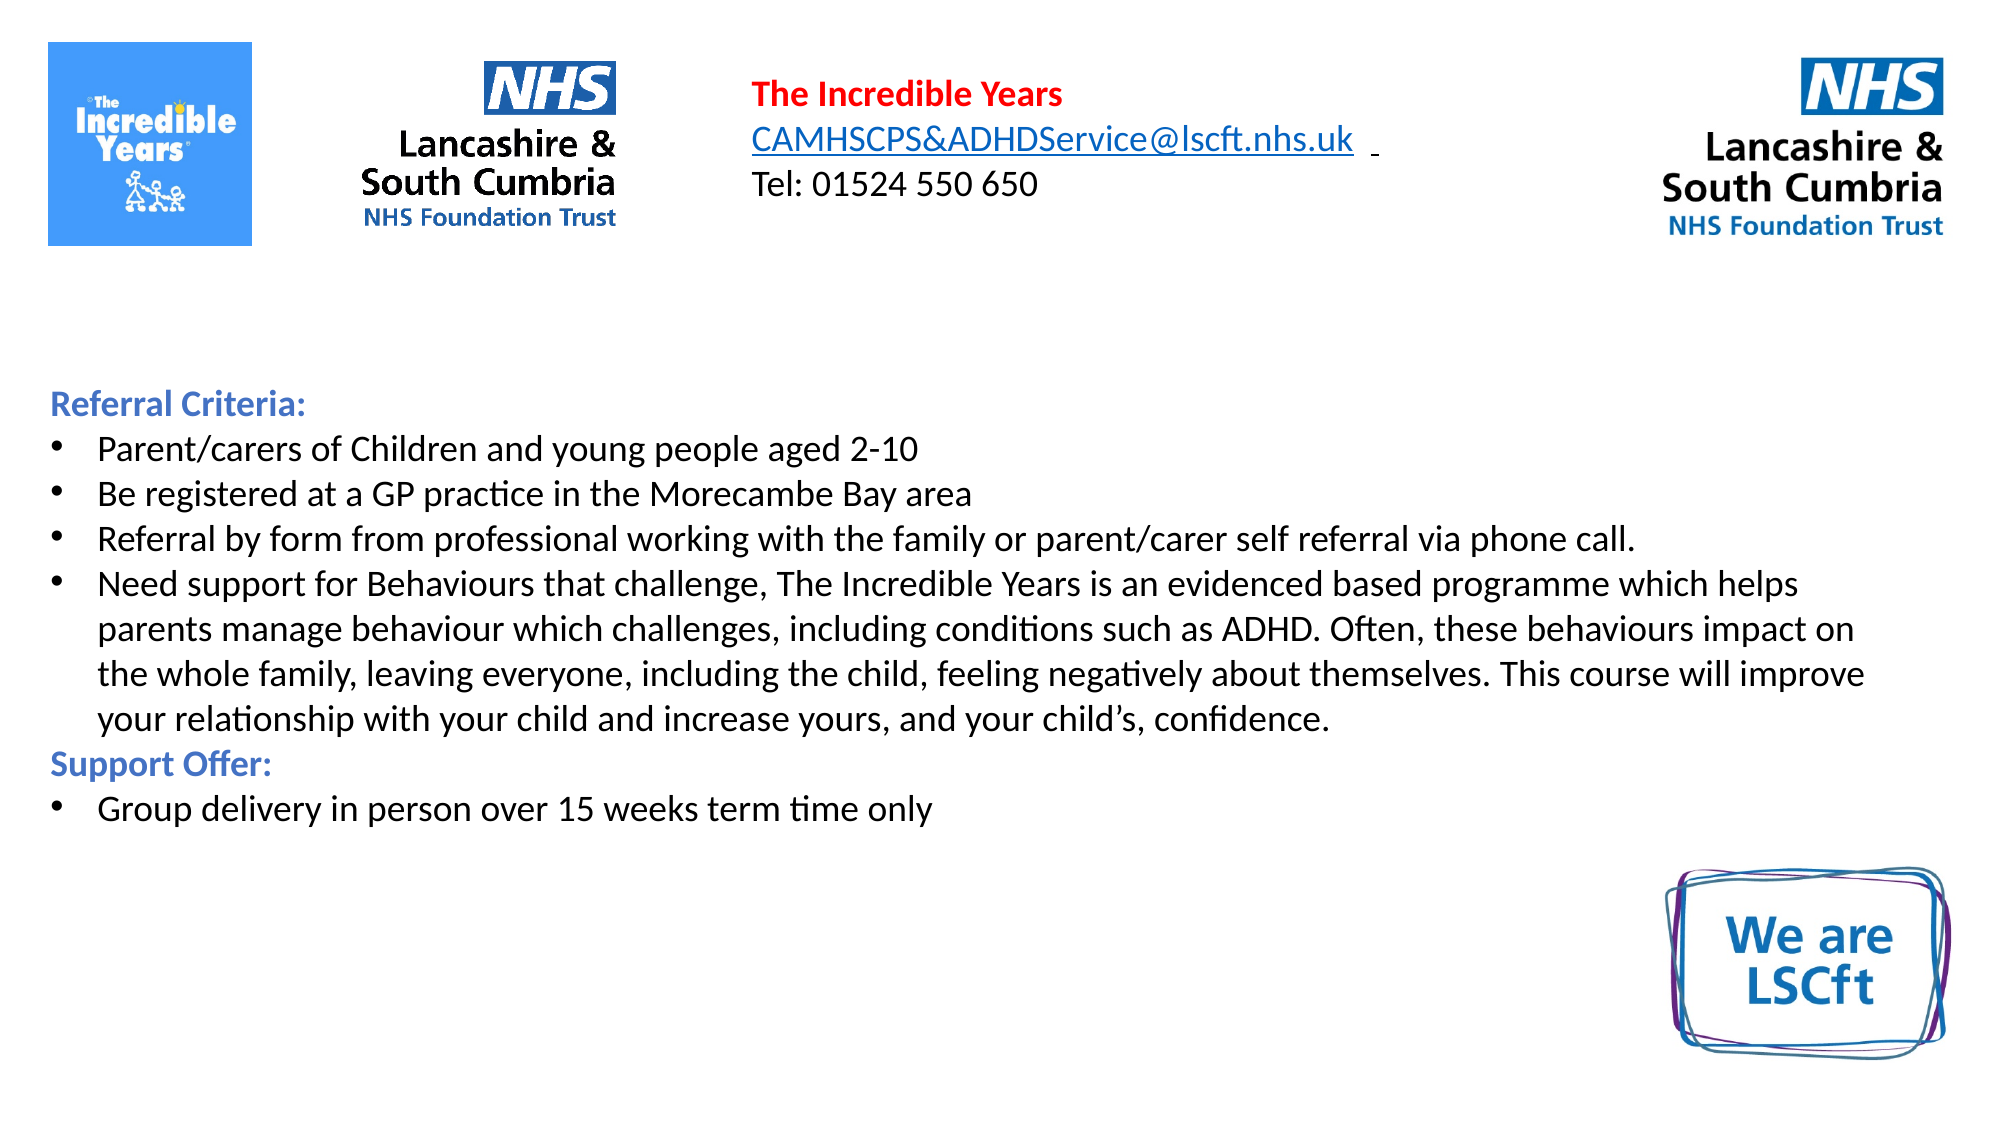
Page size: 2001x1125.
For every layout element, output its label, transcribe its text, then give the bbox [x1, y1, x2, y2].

picture [362, 61, 616, 227]
text_box The Incredible Years CAMHSCPS&ADHDService@lscft.nhs.uk Tel: 01524 550 650 [736, 61, 1487, 257]
picture [47, 42, 252, 246]
picture [1650, 852, 1964, 1071]
picture [1634, 29, 1974, 265]
text_box Referral Criteria: Parent/carers of Children and young people aged 2-10 Be registered at a GP practice in the Morecambe Bay area Referral by form from professional working with the family or parent/carer self referral via phone call. Need support for Behaviours that challenge, The Incredible Years is an evidenced based programme which helps parents manage behaviour which challenges, including conditions such as ADHD. Often, these behaviours impact on the whole family, leaving everyone, including the child, feeling negatively about themselves. This course will improve your relationship with your child and increase yours, and your child’s, confidence. Support Offer: Group delivery in person over 15 weeks term time only [35, 371, 1901, 836]
